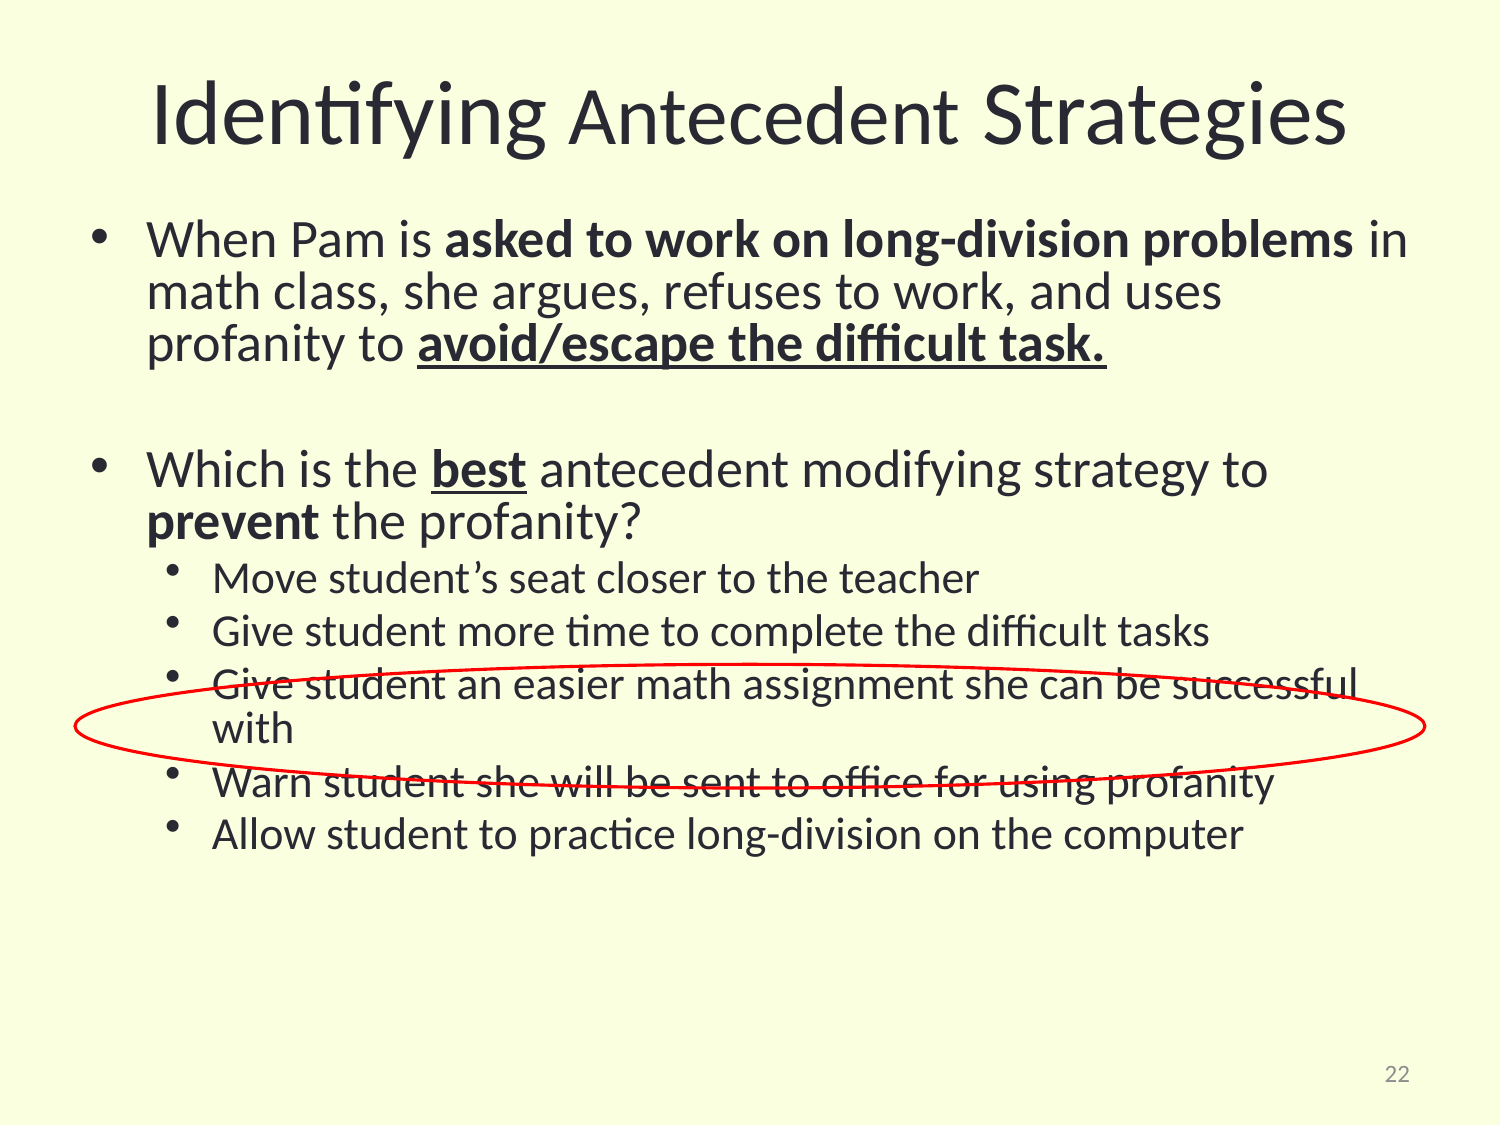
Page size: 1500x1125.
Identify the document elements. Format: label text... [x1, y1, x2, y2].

text_box [74, 664, 1425, 789]
list When Pam is asked to work on long-division problems in math class, she argues, refuses to work, and uses profanity to avoid/escape the difficult task. Which is the best antecedent modifying strategy to prevent the profanity? Move student’s seat closer to the teacher Give student more time to complete the difficult tasks Give student an easier math assignment she can be successful with Warn student she will be sent to office for using profanity Allow student to practice long-division on the computer [75, 208, 1425, 723]
list When Pam is asked to work on long-division problems in math class, she argues, refuses to work, and uses profanity to avoid/escape the difficult task. Which is the best antecedent modifying strategy to prevent the profanity? Move student’s seat closer to the teacher Give student more time to complete the difficult tasks Give student an easier math assignment she can be successful with Warn student she will be sent to office for using profanity Allow student to practice long-division on the computer [75, 729, 1425, 938]
title Identifying Antecedent Strategies [75, 14, 1425, 202]
slide_number 22 [1074, 1042, 1425, 1103]
